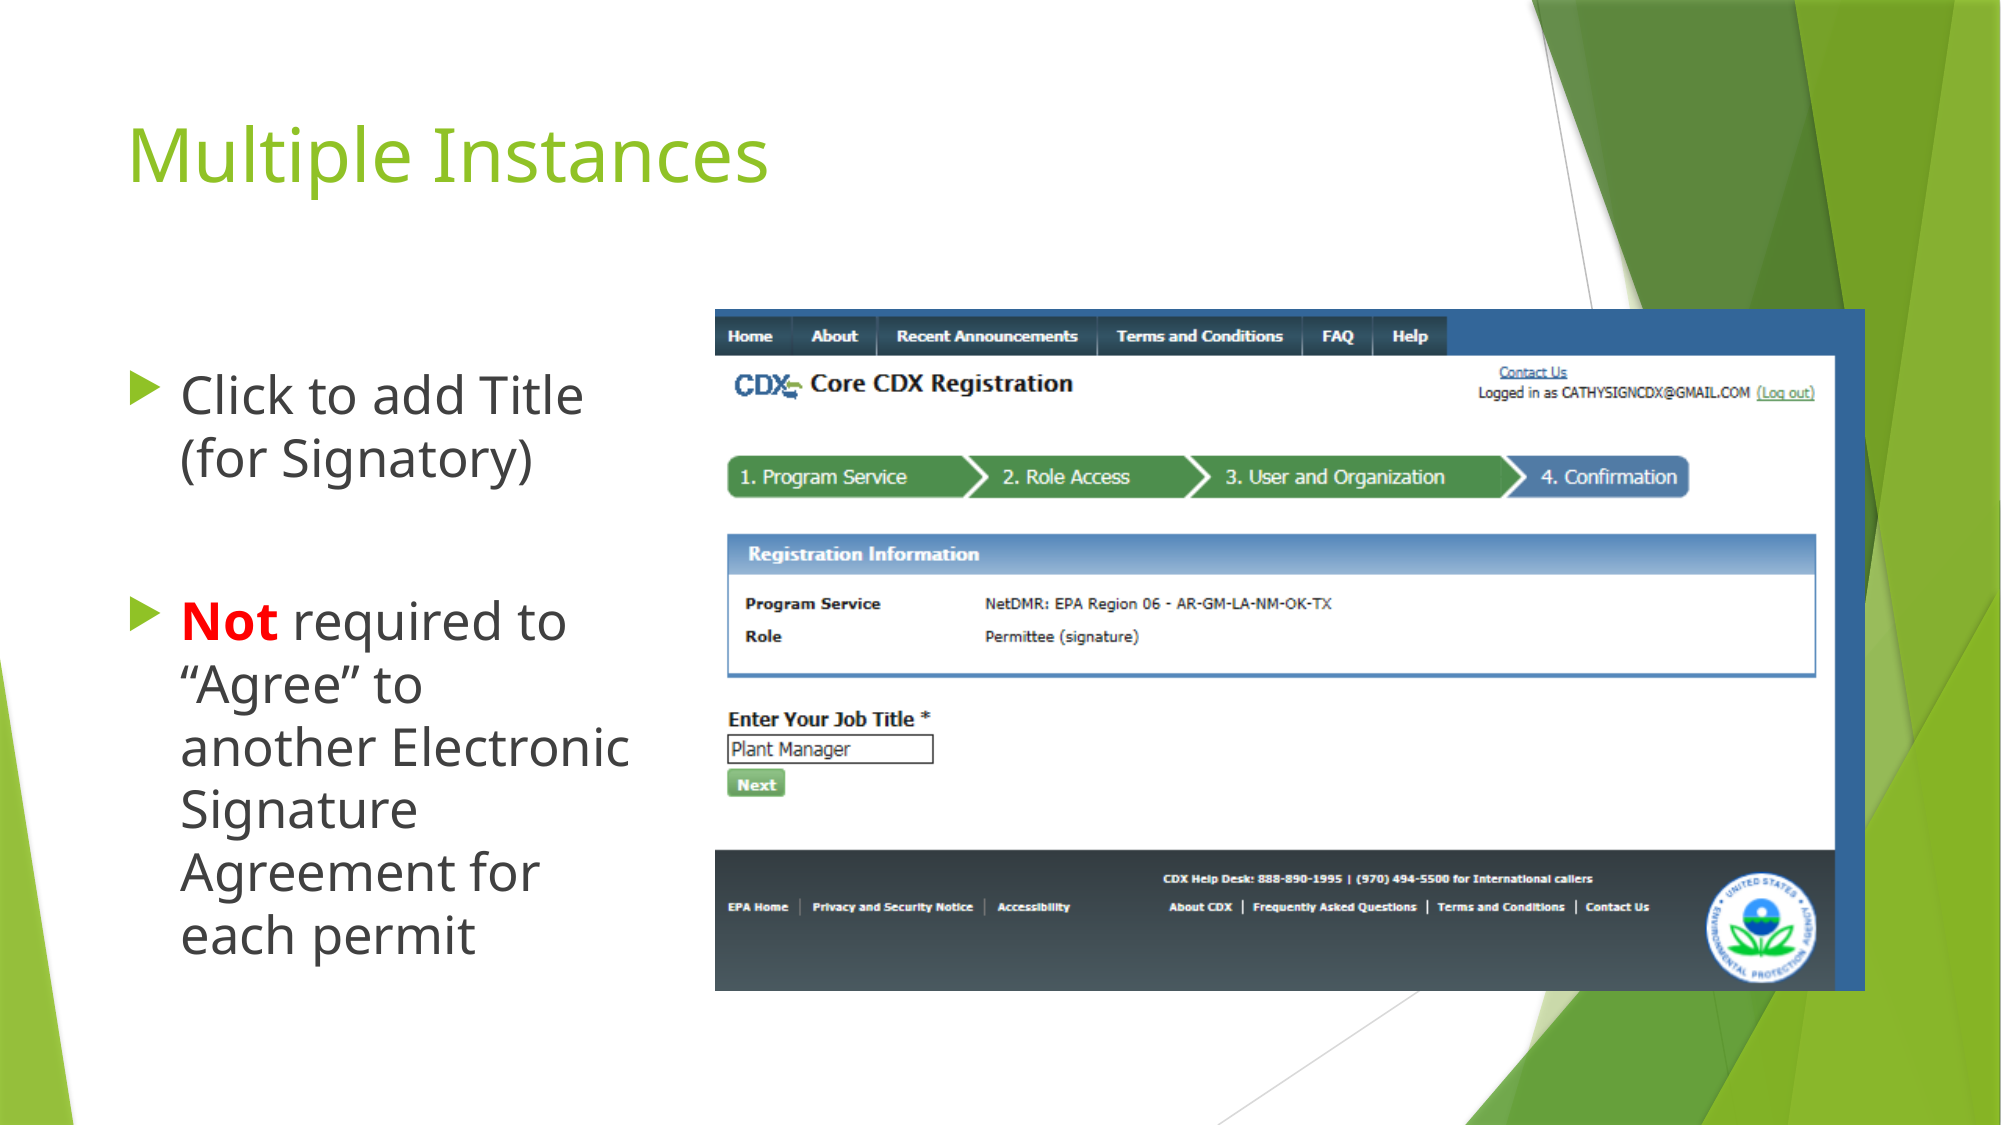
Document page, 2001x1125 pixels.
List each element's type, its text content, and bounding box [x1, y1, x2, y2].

title Multiple Instances [111, 99, 1522, 317]
list Click to add Title (for Signatory) Not required to “Agree” to another Electronic Signature Agreement for each permit [111, 354, 650, 992]
picture [715, 309, 1865, 992]
